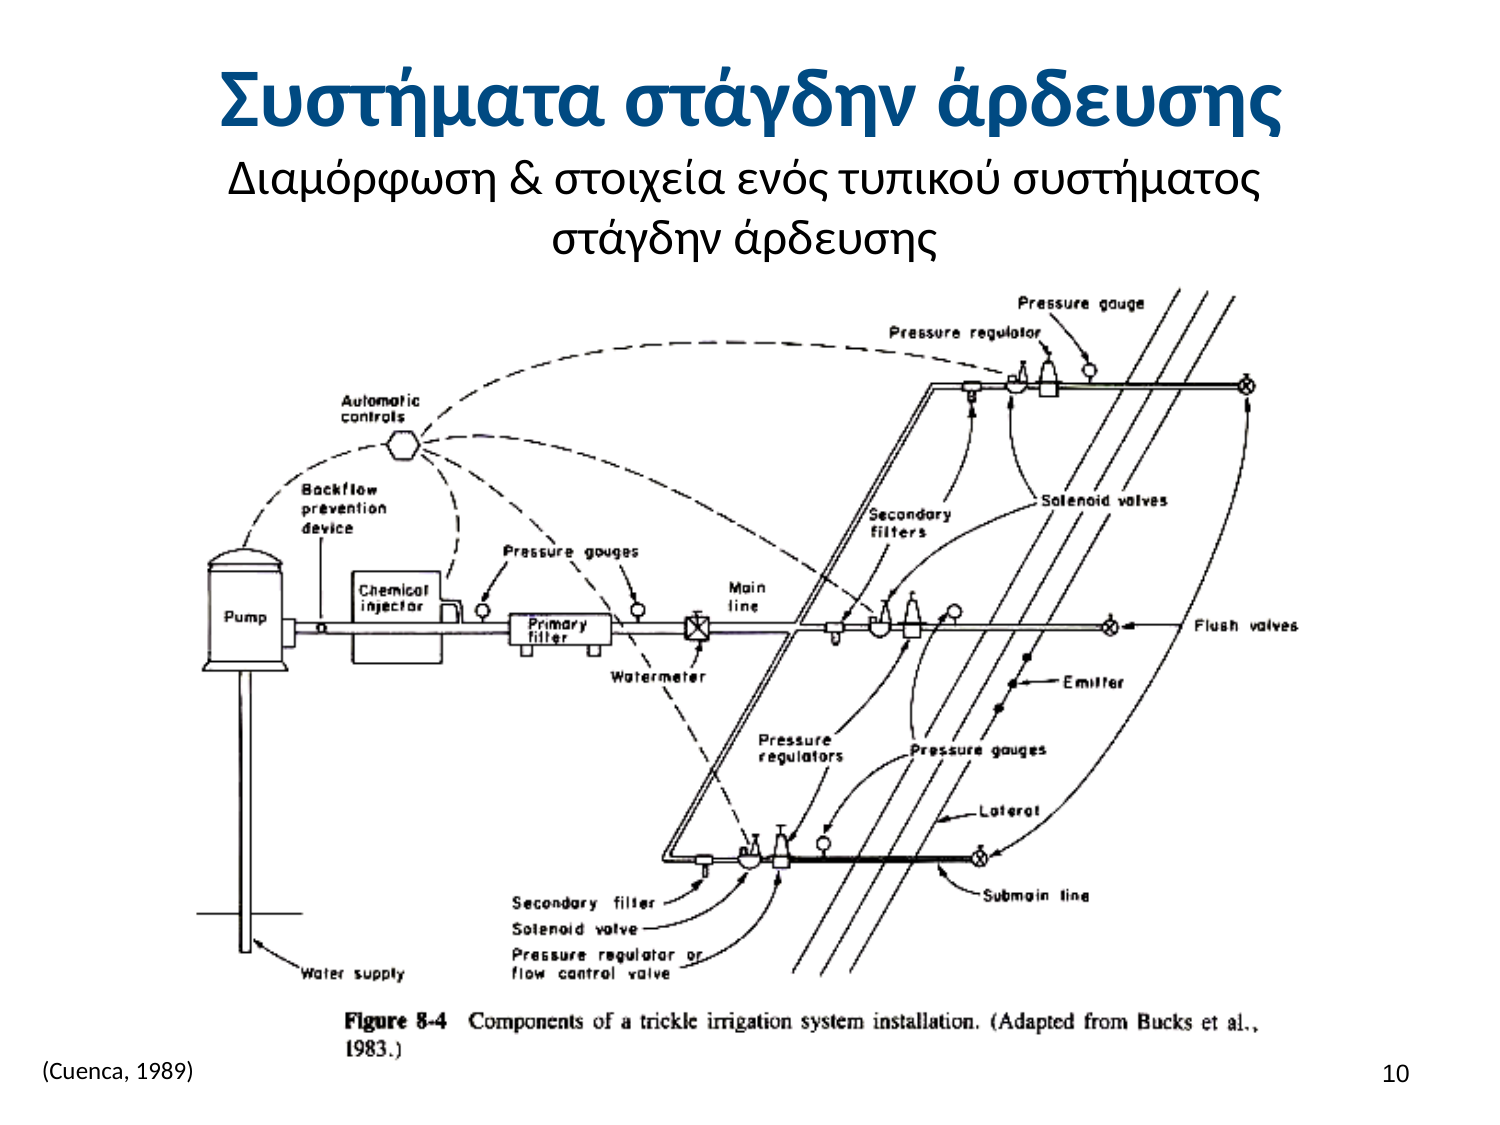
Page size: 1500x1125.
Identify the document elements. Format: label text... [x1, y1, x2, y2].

text_box Διαμόρφωση & στοιχεία ενός τυπικού συστήματος στάγδην άρδευσης [0, 137, 1500, 272]
text_box (Cuenca, 1989) [0, 1046, 243, 1092]
slide_number 9 [1074, 1042, 1425, 1103]
title Συστήματα στάγδην άρδευσης [76, 19, 1427, 137]
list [183, 266, 1341, 1079]
